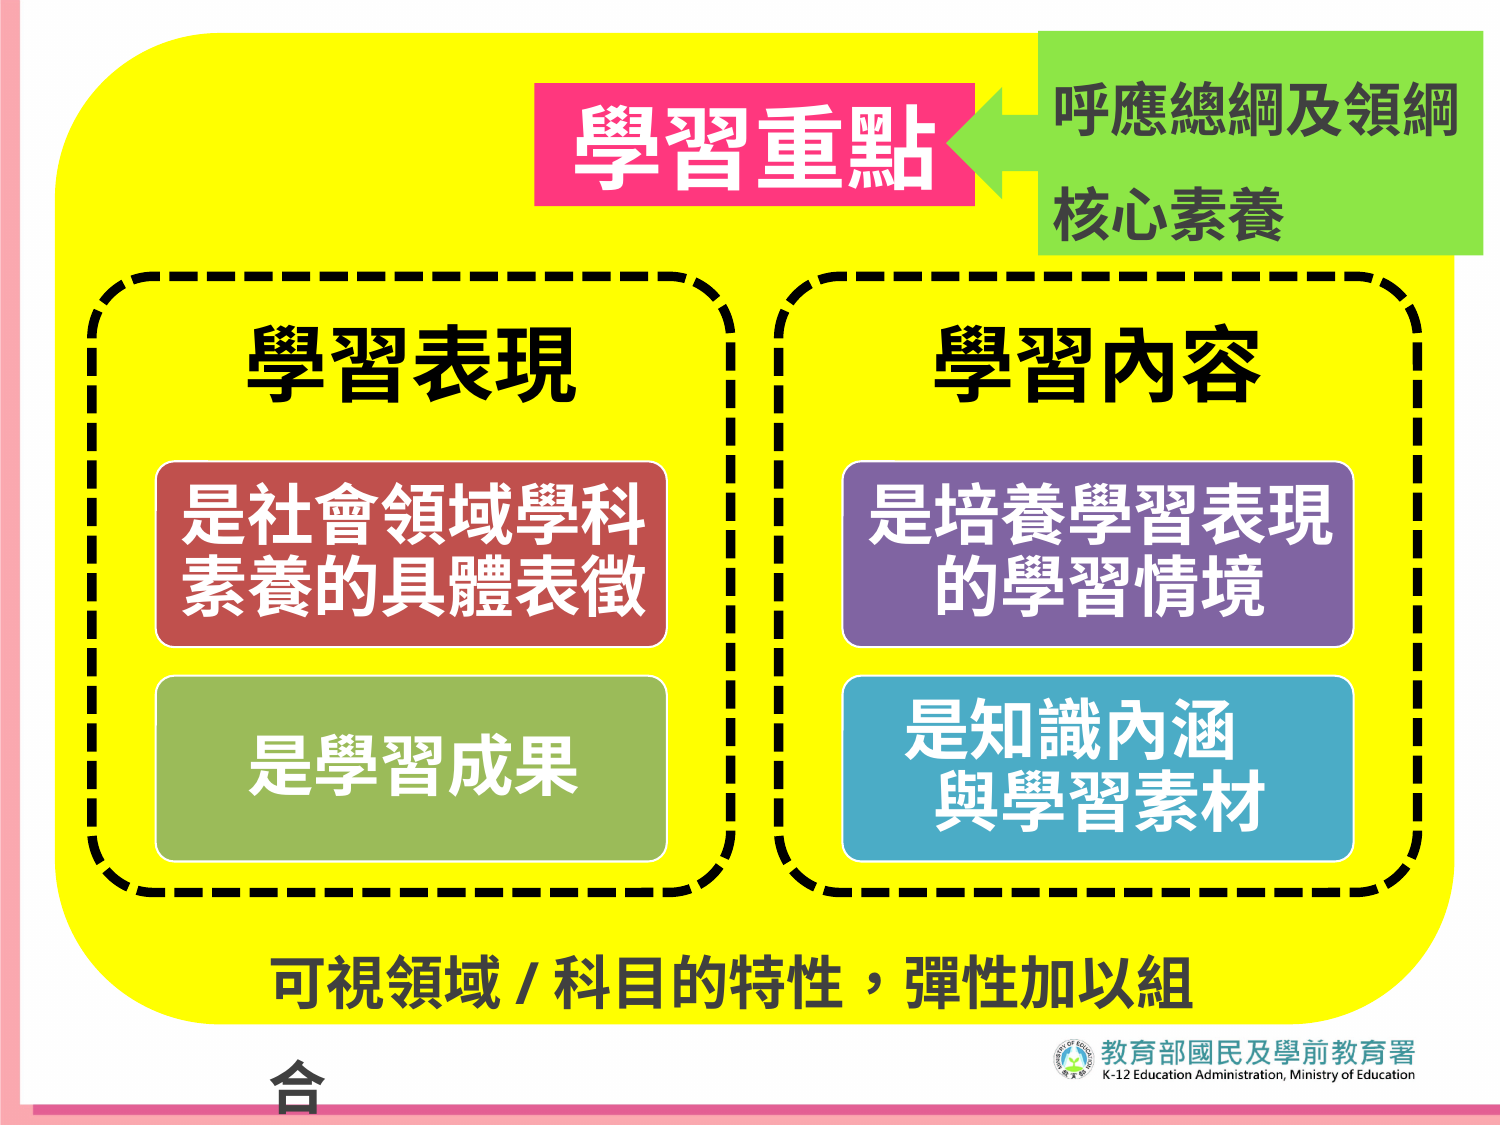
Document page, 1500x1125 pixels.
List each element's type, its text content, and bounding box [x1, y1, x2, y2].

text_box [963, 181, 1261, 276]
text_box 可視領域/科目的特性，彈性加以組合 [254, 903, 1256, 1125]
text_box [91, 276, 1419, 893]
text_box 呼應總綱及領綱核心素養 [975, 30, 1484, 256]
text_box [534, 82, 975, 207]
picture [0, 0, 1500, 1125]
text_box [53, 31, 1456, 1026]
